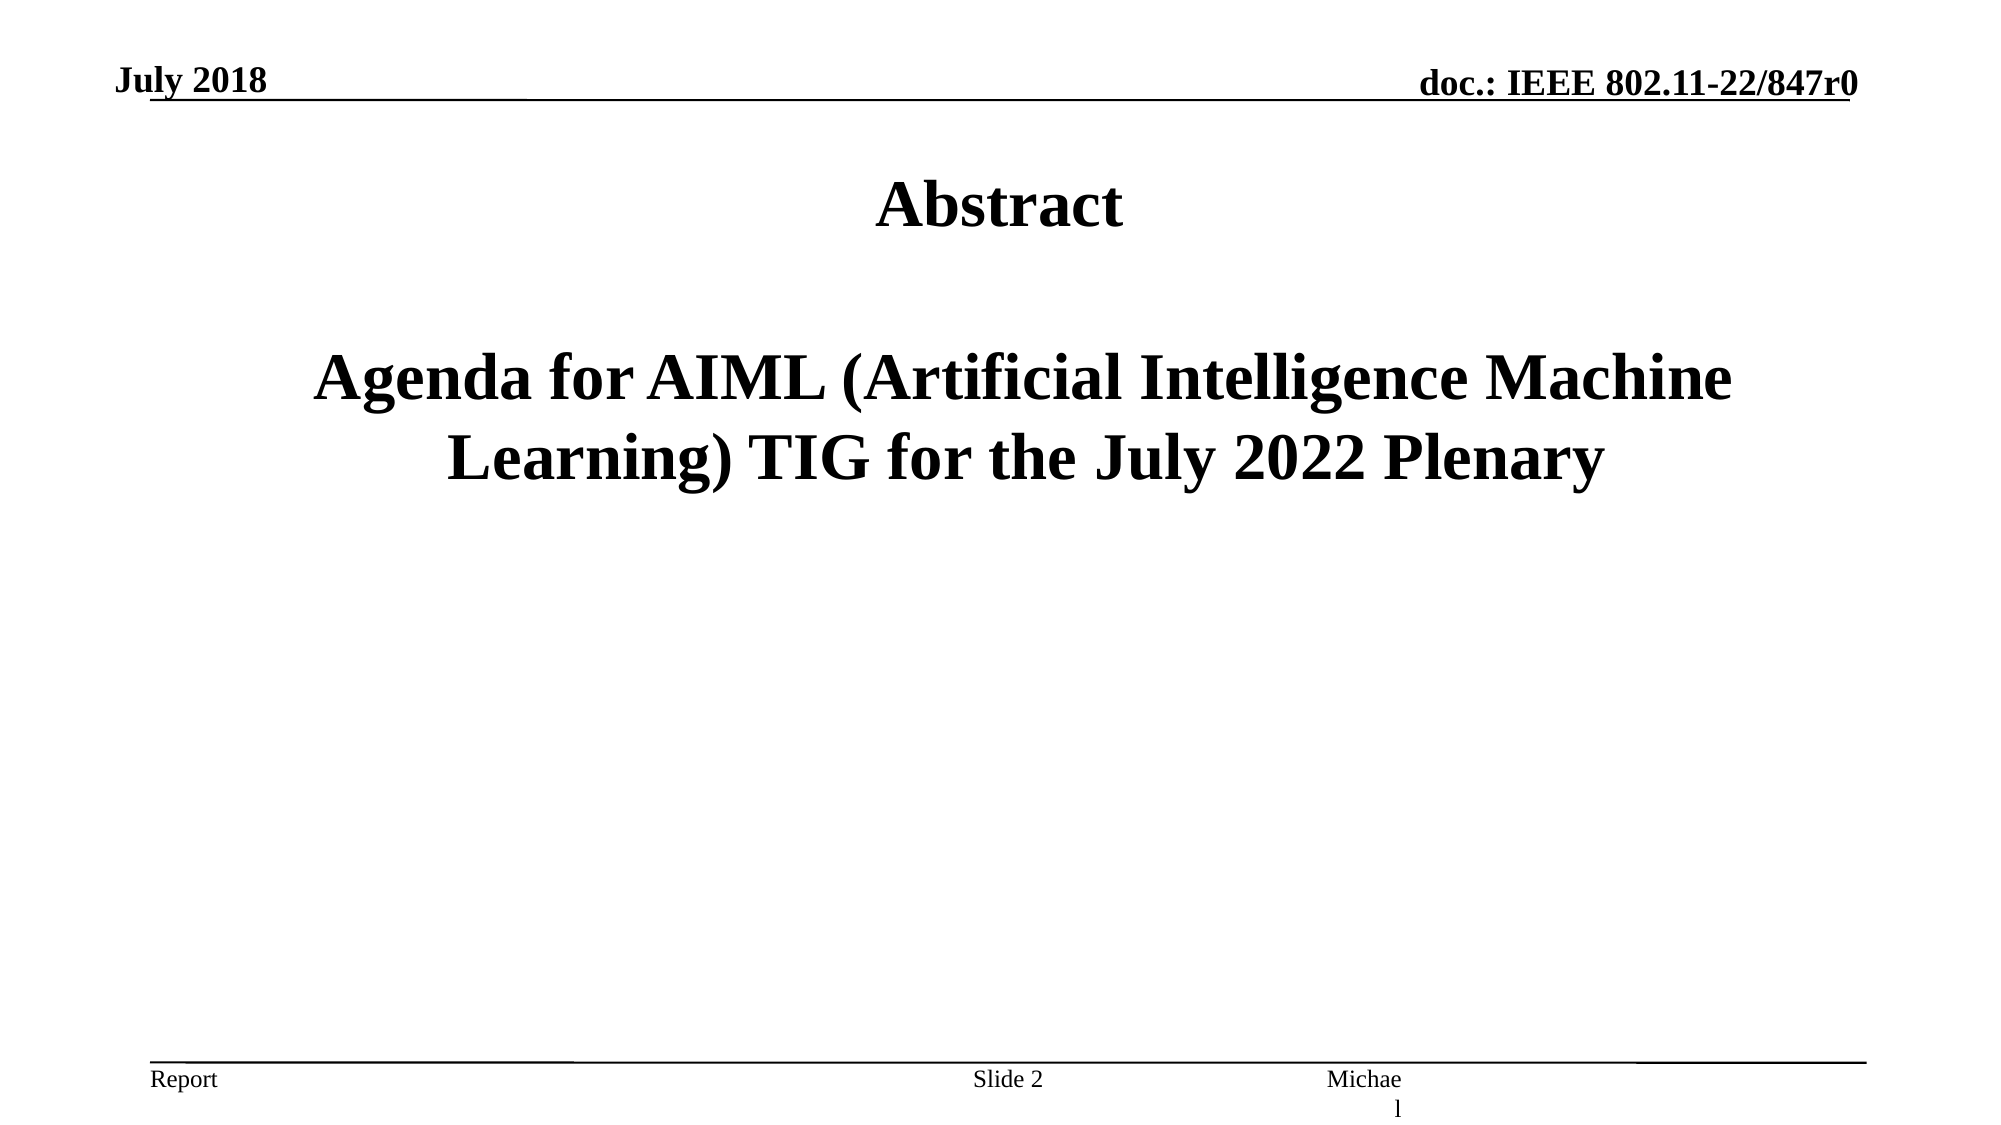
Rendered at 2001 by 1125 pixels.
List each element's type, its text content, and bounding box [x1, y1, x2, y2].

title Abstract [149, 112, 1850, 288]
list Agenda for AIML (Artificial Intelligence Machine Learning) TIG for the July 2022 Plenary [149, 324, 1850, 1000]
slide_number Slide 2 [950, 1061, 1067, 1123]
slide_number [114, 0, 274, 101]
footer Michael Montemurro, BlackBerry [1324, 1061, 1402, 1125]
